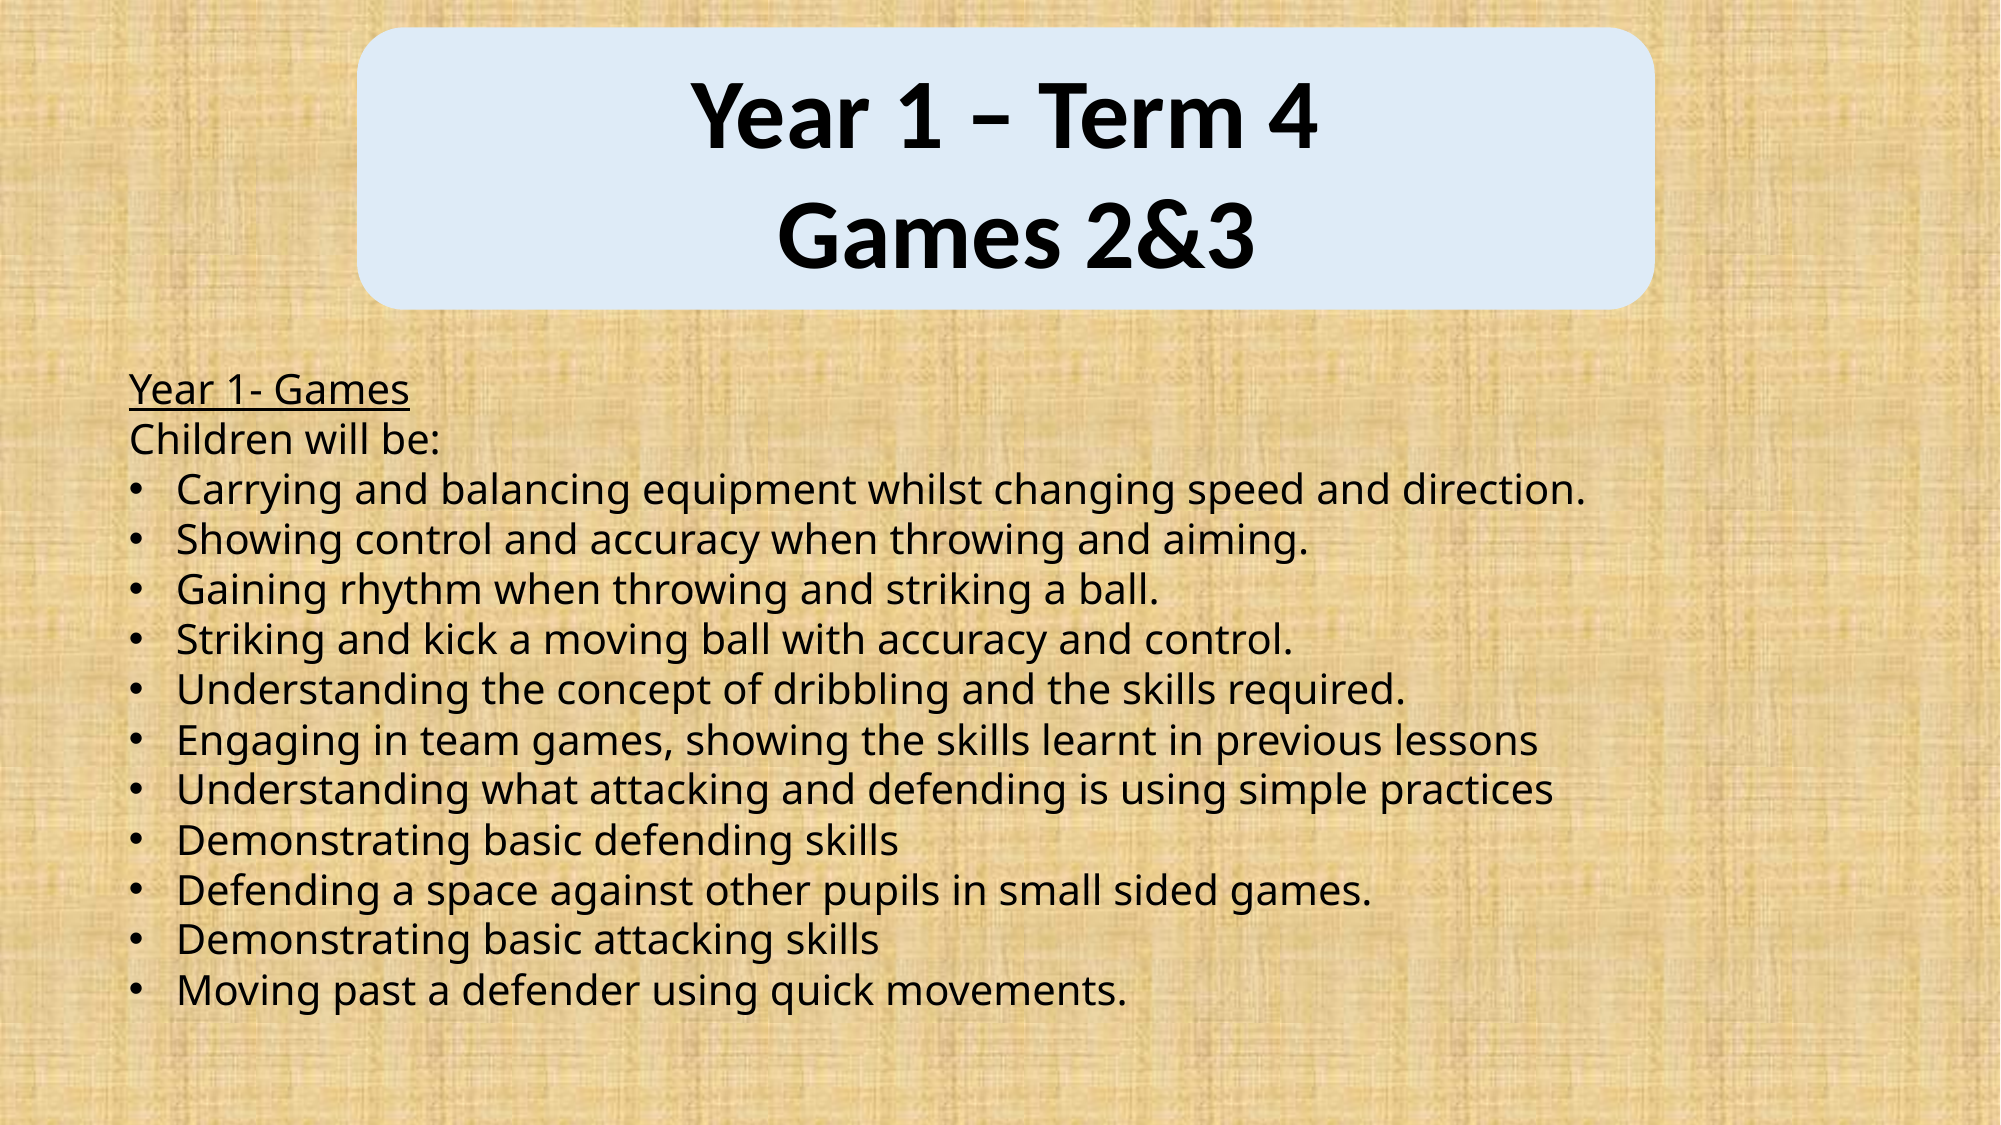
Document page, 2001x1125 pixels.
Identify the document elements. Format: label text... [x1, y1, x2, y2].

text_box Year 1 – Term 4 Games 2&3 [357, 27, 1655, 310]
picture [0, 0, 2001, 1125]
text_box Year 1- Games Children will be: Carrying and balancing equipment whilst changing speed and direction. Showing control and accuracy when throwing and aiming. Gaining rhythm when throwing and striking a ball. Striking and kick a moving ball with accuracy and control. Understanding the concept of dribbling and the skills required. Engaging in team games, showing the skills learnt in previous lessons Understanding what attacking and defending is using simple practices Demonstrating basic defending skills Defending a space against other pupils in small sided games. Demonstrating basic attacking skills Moving past a defender using quick movements. [114, 355, 1772, 1021]
